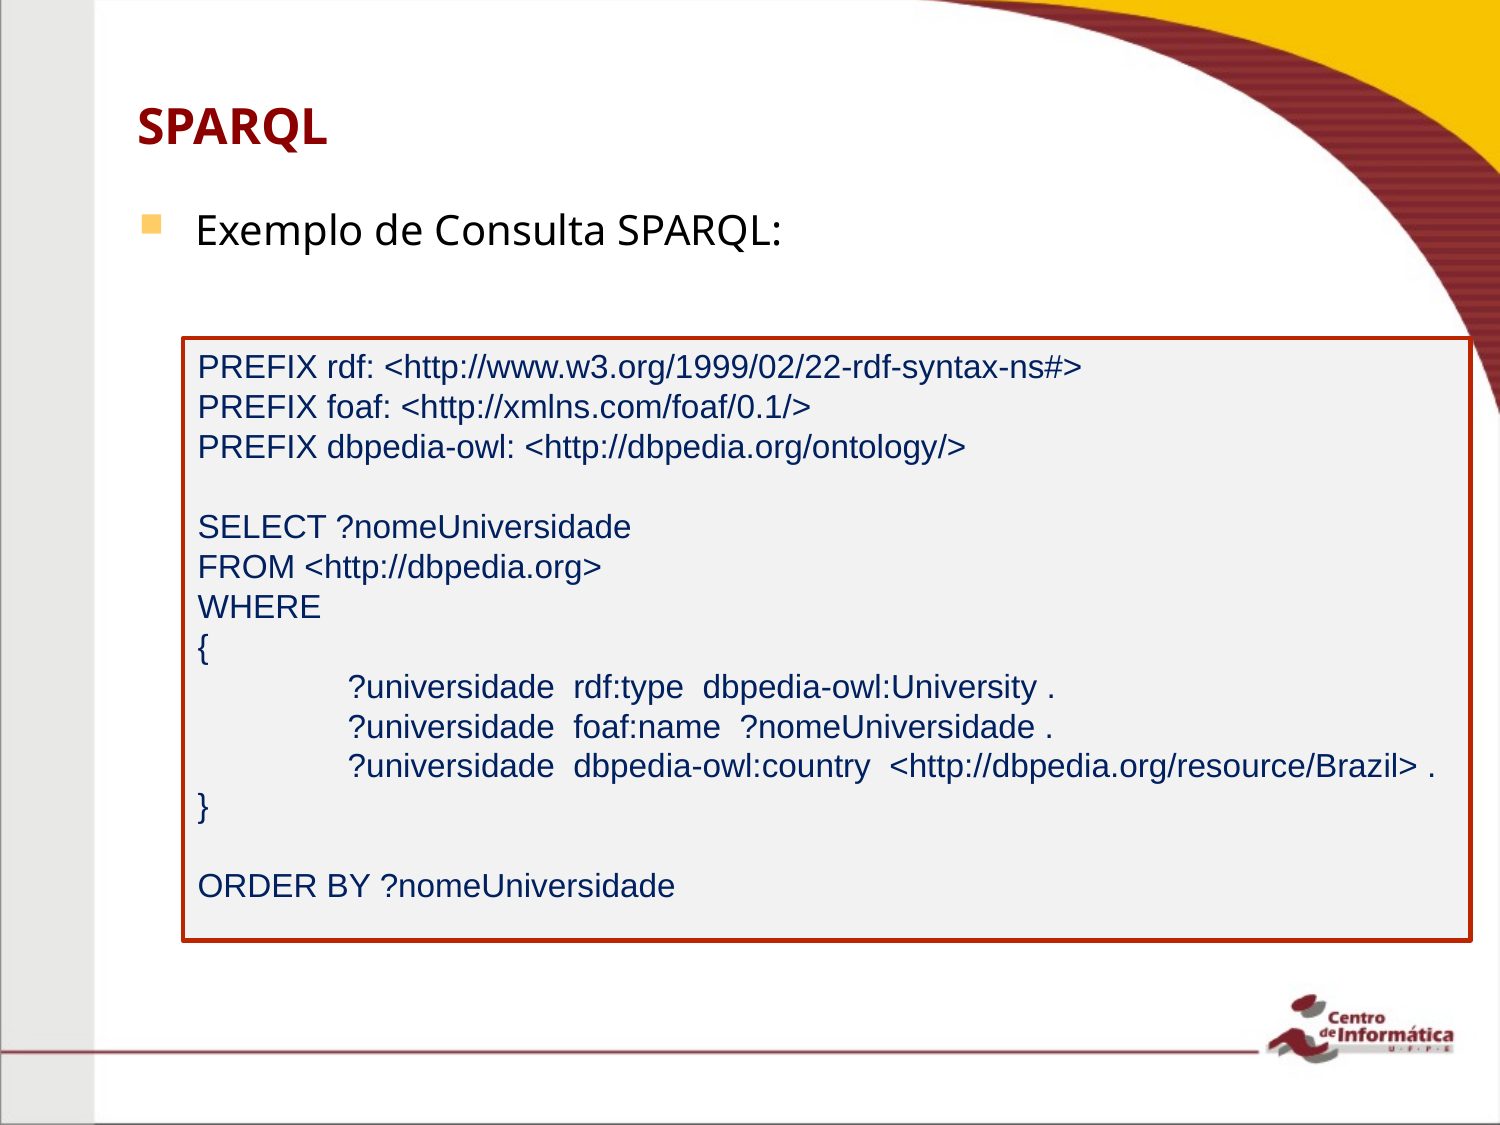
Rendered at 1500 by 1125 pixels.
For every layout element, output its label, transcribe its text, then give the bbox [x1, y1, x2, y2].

text_box PREFIX rdf: <http://www.w3.org/1999/02/22-rdf-syntax-ns#> PREFIX foaf: <http://xmlns.com/foaf/0.1/> PREFIX dbpedia-owl: <http://dbpedia.org/ontology/> SELECT ?nomeUniversidade FROM <http://dbpedia.org> WHERE { ?universidade rdf:type dbpedia-owl:University . ?universidade foaf:name ?nomeUniversidade . ?universidade dbpedia-owl:country <http://dbpedia.org/resource/Brazil> . } ORDER BY ?nomeUniversidade [181, 336, 1473, 943]
list Exemplo de Consulta SPARQL: [124, 196, 1424, 941]
title SPARQL [122, 31, 1317, 219]
picture [0, 0, 1500, 1125]
